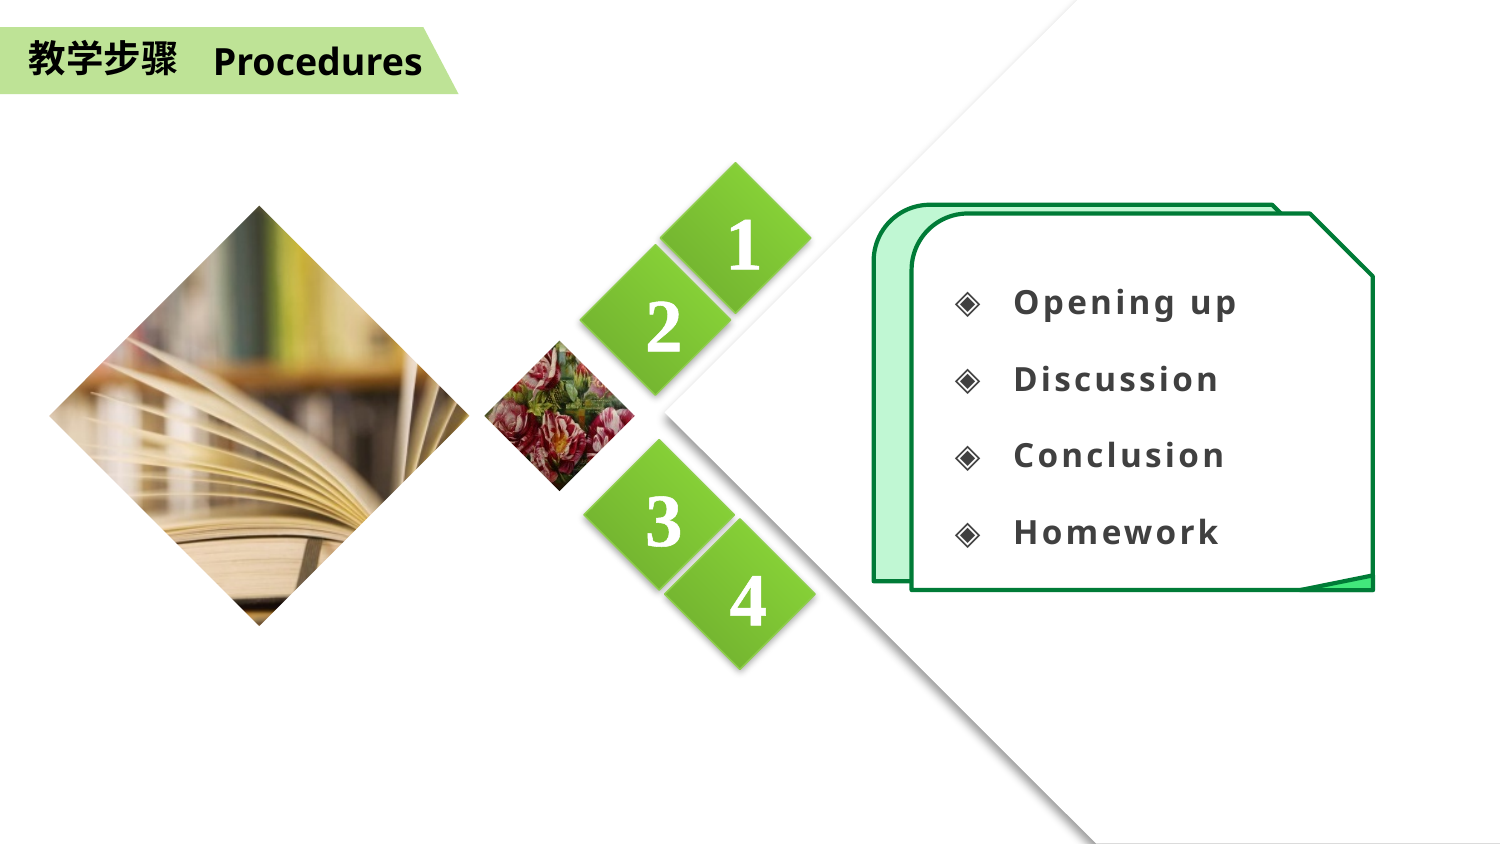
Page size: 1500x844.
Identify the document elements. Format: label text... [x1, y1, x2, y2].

text_box 教学步骤 [14, 27, 447, 87]
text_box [681, 184, 789, 293]
text_box [662, 0, 1500, 844]
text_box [601, 266, 709, 375]
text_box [605, 461, 713, 569]
text_box [46, 203, 472, 629]
text_box Procedures [189, 38, 447, 84]
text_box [686, 540, 794, 649]
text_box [873, 204, 1374, 591]
text_box [0, 25, 461, 97]
text_box [482, 338, 637, 494]
